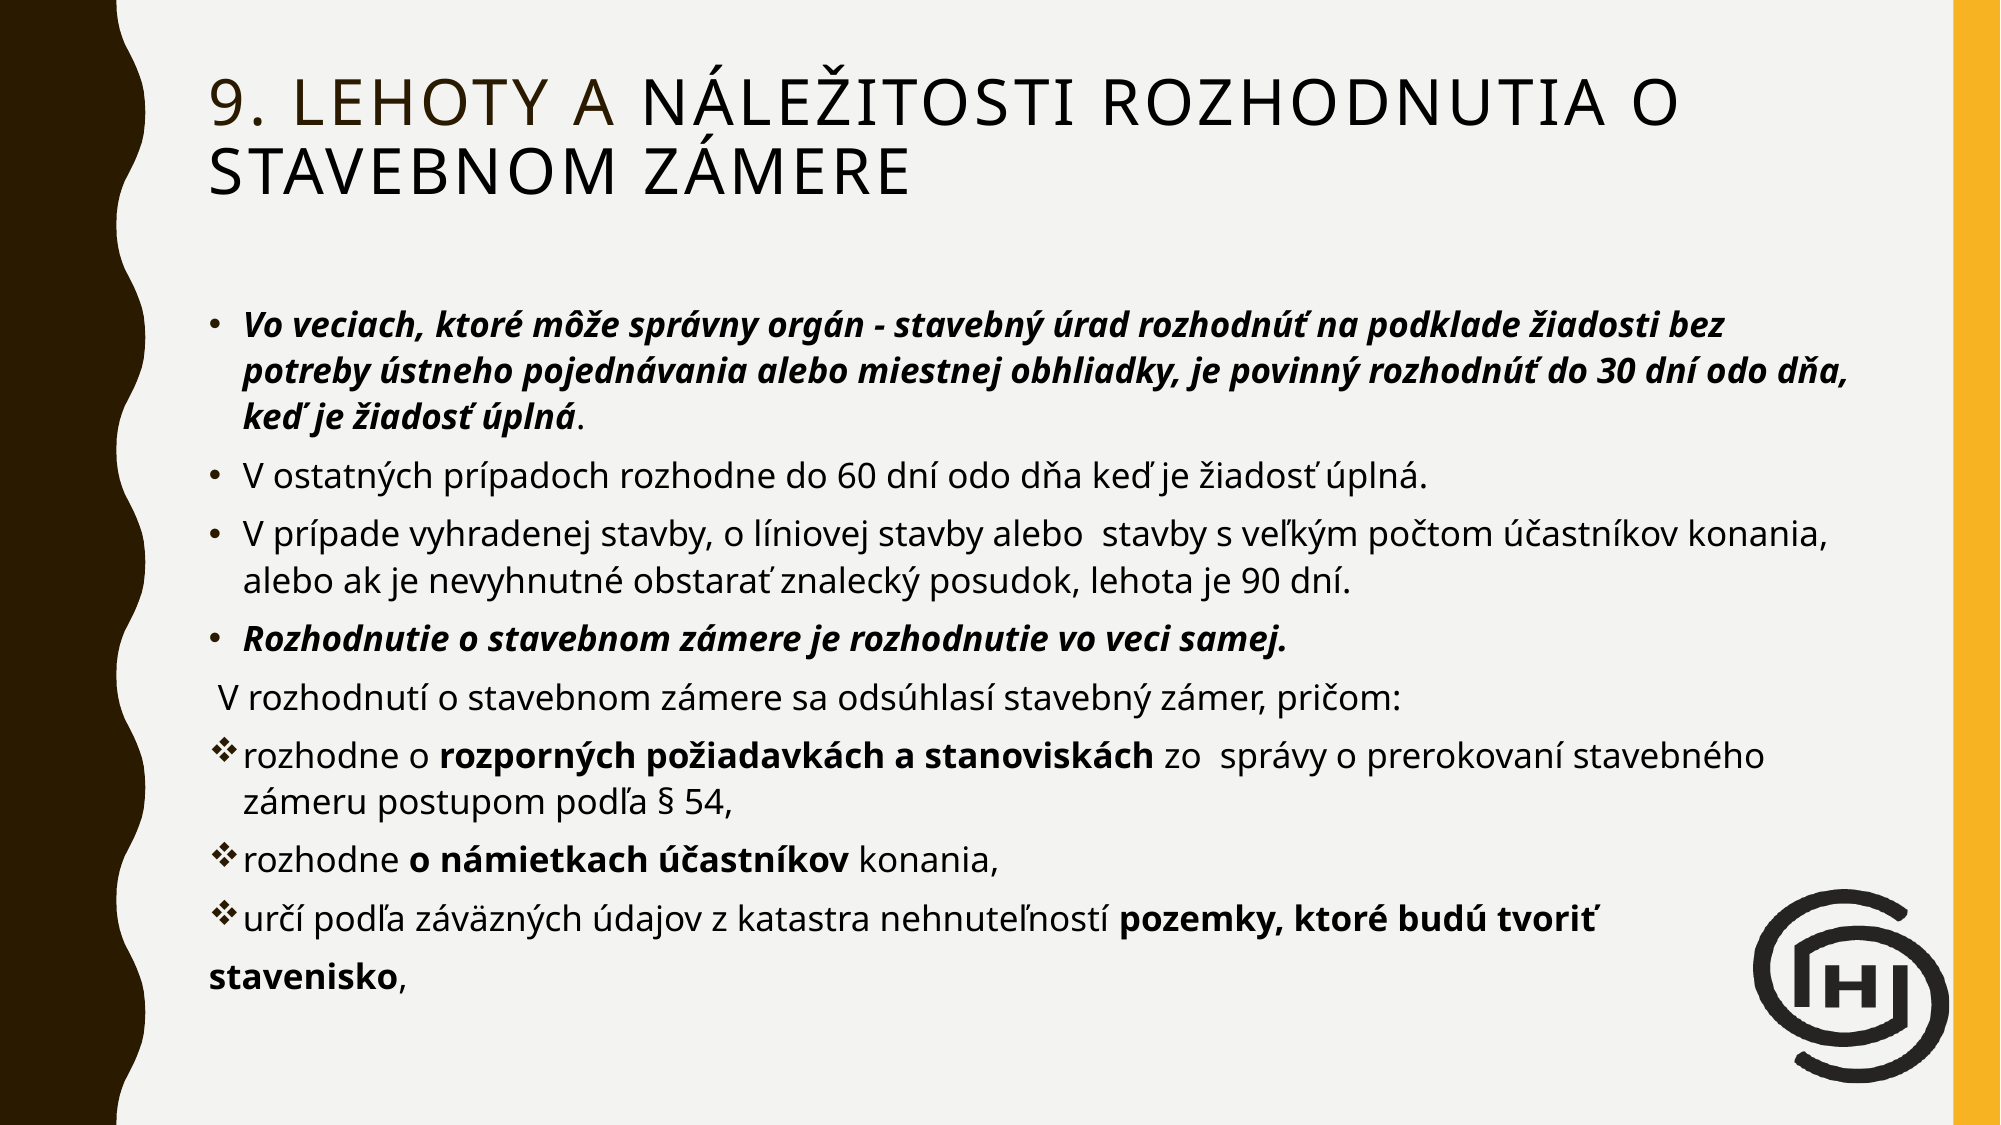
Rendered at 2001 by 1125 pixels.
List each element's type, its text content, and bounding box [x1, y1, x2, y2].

list Vo veciach, ktoré môže správny orgán - stavebný úrad rozhodnúť na podklade žiadosti bez potreby ústneho pojednávania alebo miestnej obhliadky, je povinný rozhodnúť do 30 dní odo dňa, keď je žiadosť úplná. V ostatných prípadoch rozhodne do 60 dní odo dňa keď je žiadosť úplná. V prípade vyhradenej stavby, o líniovej stavby alebo stavby s veľkým počtom účastníkov konania, alebo ak je nevyhnutné obstarať znalecký posudok, lehota je 90 dní. Rozhodnutie o stavebnom zámere je rozhodnutie vo veci samej. V rozhodnutí o stavebnom zámere sa odsúhlasí stavebný zámer, pričom: rozhodne o rozporných požiadavkách a stanoviskách zo správy o prerokovaní stavebného zámeru postupom podľa § 54, rozhodne o námietkach účastníkov konania, určí podľa záväzných údajov z katastra nehnuteľností pozemky, ktoré budú tvoriť stavenisko, [193, 291, 1875, 1005]
picture [1704, 856, 2000, 1125]
title 9. Lehoty a NÁLEŽITOSTI ROZHODNUTIA o stavebnom zámere [193, 62, 1875, 291]
